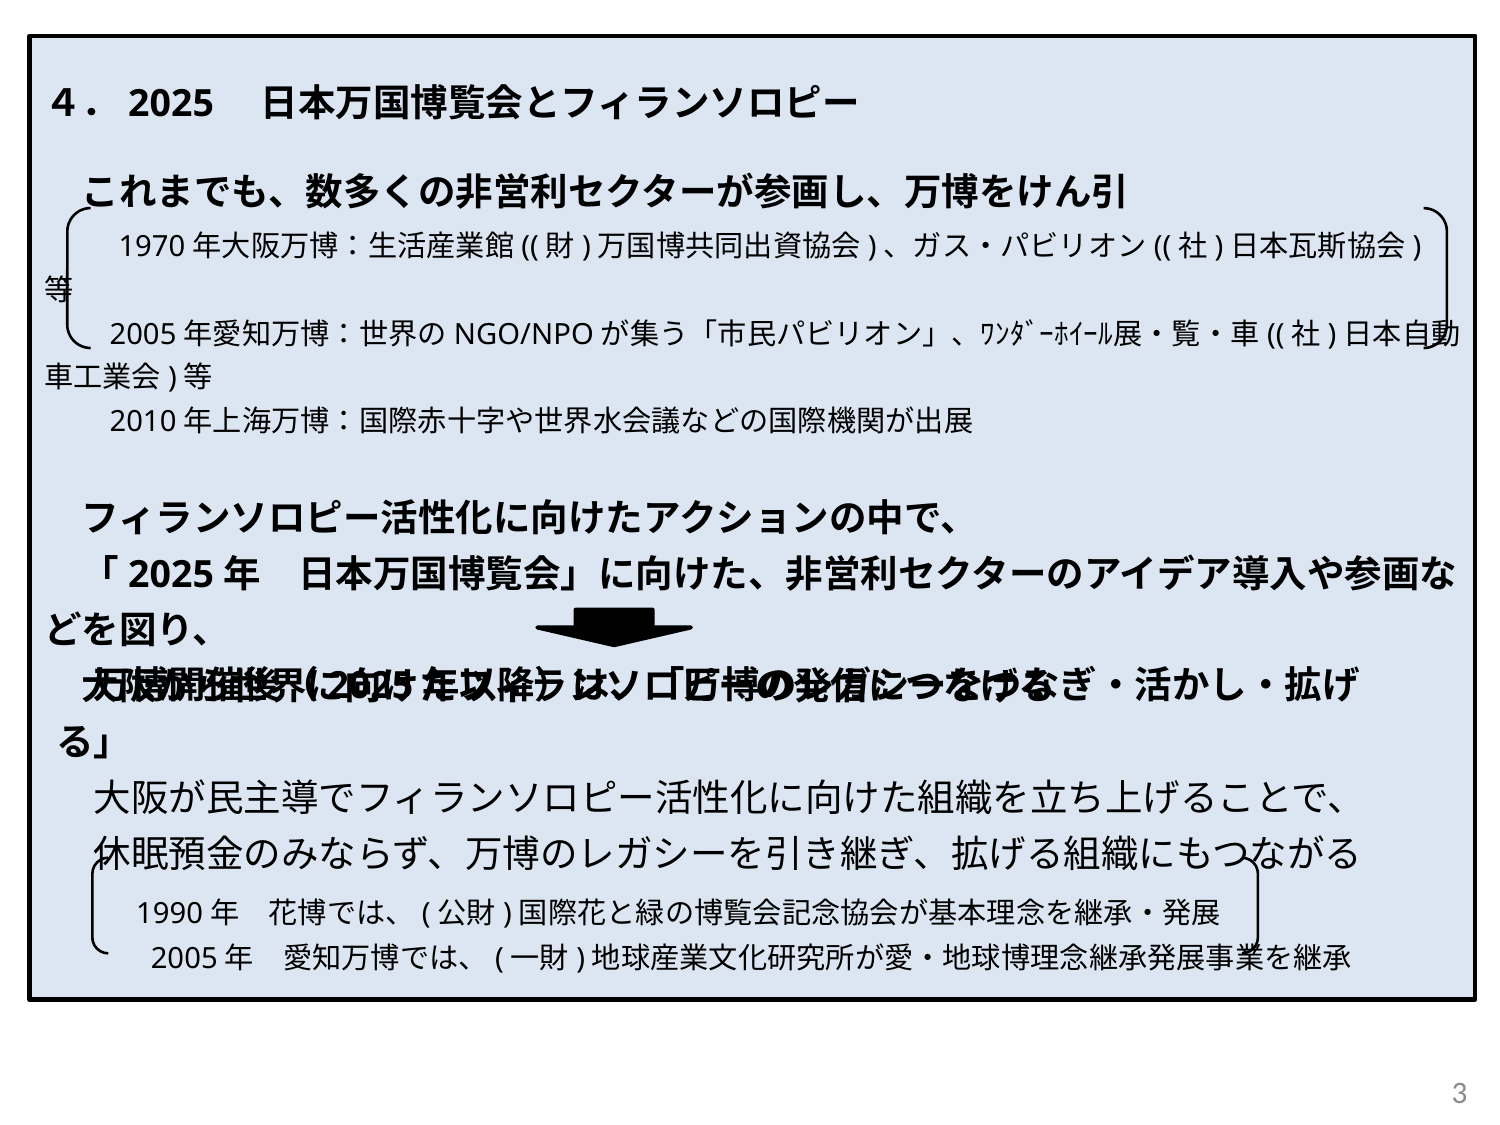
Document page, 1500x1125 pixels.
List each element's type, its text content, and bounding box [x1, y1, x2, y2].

text_box ４．2025 日本万国博覧会とフィランソロピー [27, 34, 1477, 1002]
text_box [535, 607, 693, 642]
text_box これまでも、数多くの非営利セクターが参画し、万博をけん引 1970年大阪万博：生活産業館((財)万国博共同出資協会)、ガス・パビリオン((社)日本瓦斯協会) 等 2005年愛知万博：世界のNGO/NPOが集う「市民パビリオン」、ﾜﾝﾀﾞｰﾎｲｰﾙ展・覧・車((社)日本自動車工業会)等 2010年上海万博：国際赤十字や世界水会議などの国際機関が出展 フィランソロピー活性化に向けたアクションの中で、 「2025年 日本万国博覧会」に向けた、非営利セクターのアイデア導入や参画などを図り、 大阪から世界に向けたフィランソロピーの発信につなげる [29, 149, 1476, 771]
text_box [66, 207, 1448, 349]
slide_number 3 [1114, 1028, 1483, 1125]
text_box 万博開催後（2025年以降）は、「万博のレガシーをつなぎ・活かし・拡げる」 大阪が民主導でフィランソロピー活性化に向けた組織を立ち上げることで、 休眠預金のみならず、万博のレガシーを引き継ぎ、拡げる組織にもつながる 1990年 花博では、(公財)国際花と緑の博覧会記念協会が基本理念を継承・発展 2005年 愛知万博では、(一財)地球産業文化研究所が愛・地球博理念継承発展事業を継承 [41, 642, 1447, 1039]
text_box [91, 856, 1259, 955]
